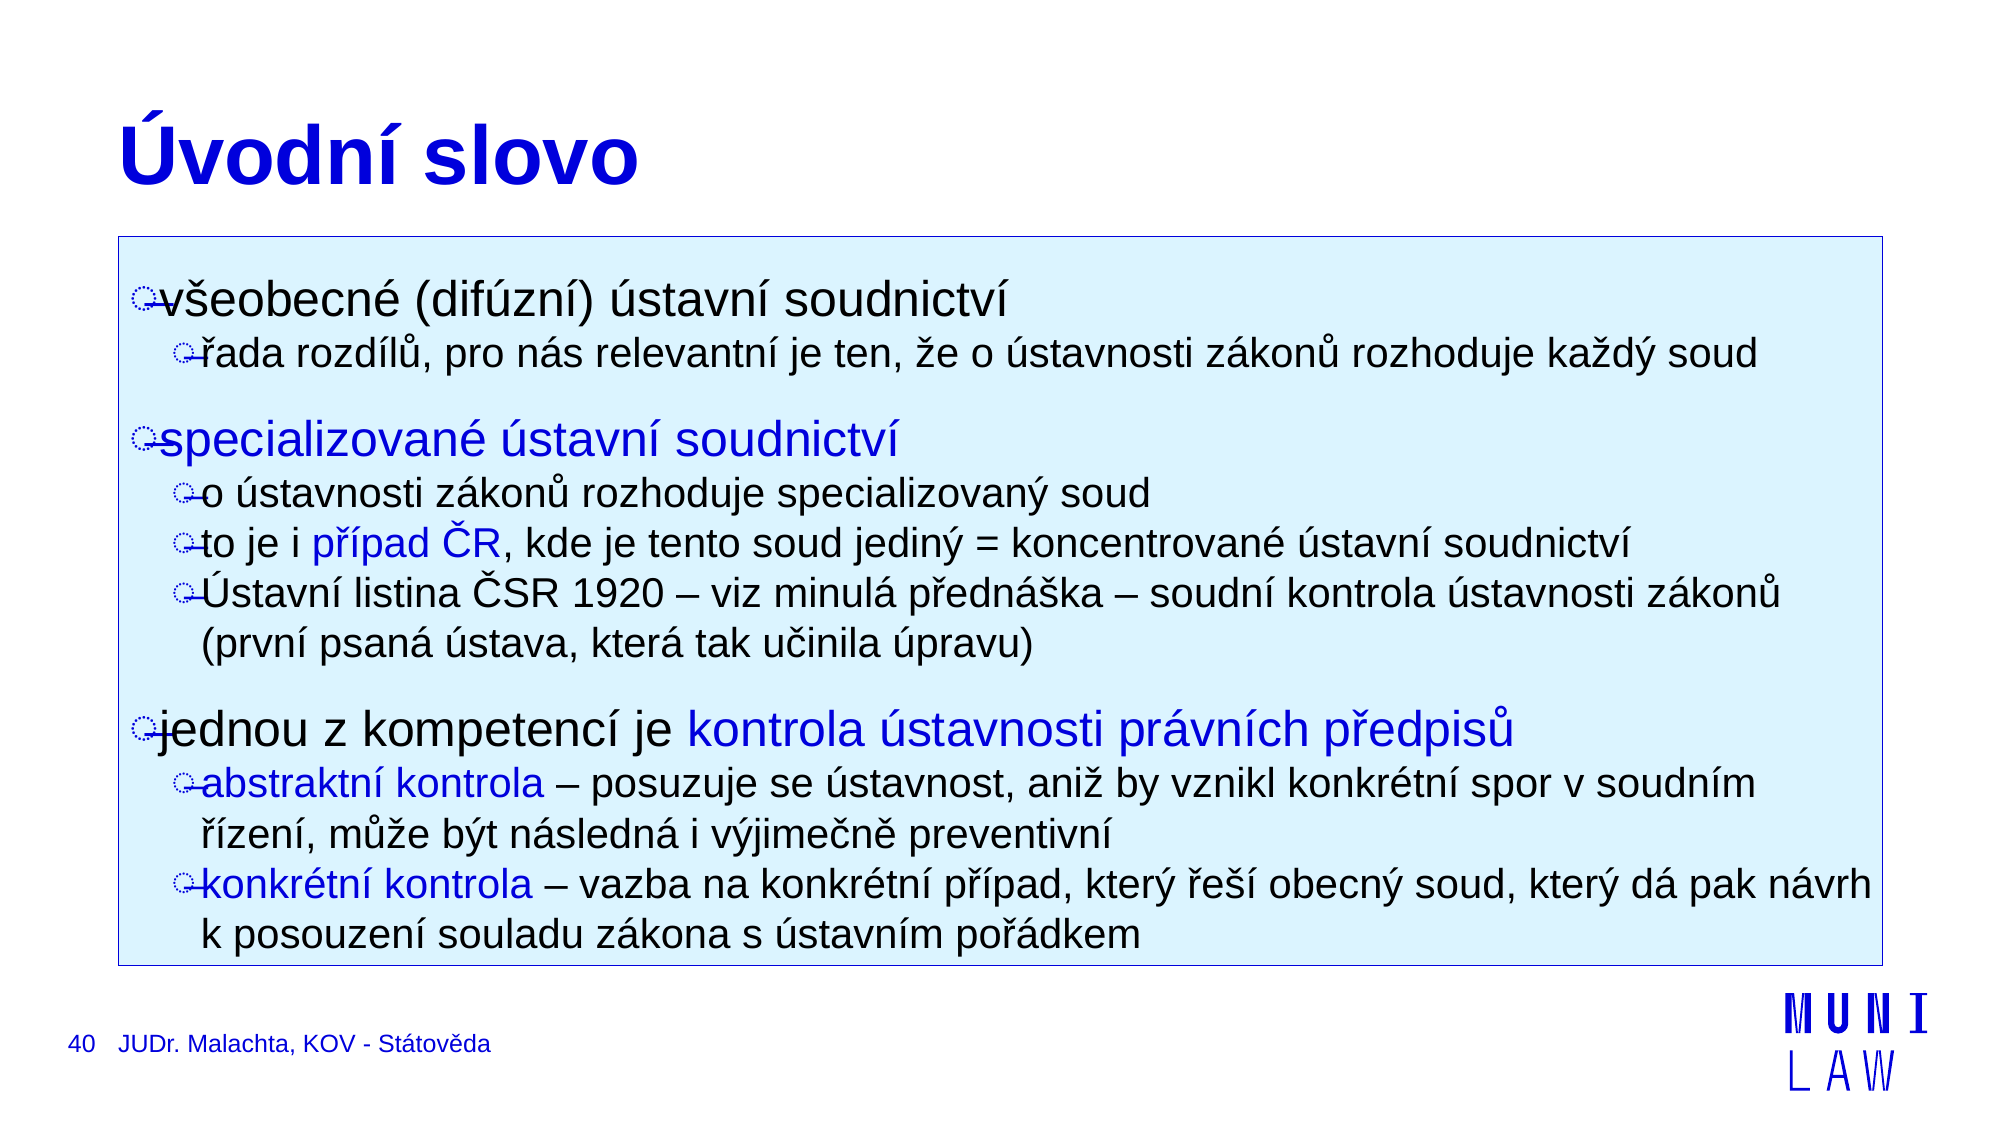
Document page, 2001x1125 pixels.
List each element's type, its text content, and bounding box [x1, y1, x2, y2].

title Úvodní slovo [118, 118, 1883, 193]
list všeobecné (difúzní) ústavní soudnictví řada rozdílů, pro nás relevantní je ten, že o ústavnosti zákonů rozhoduje každý soud specializované ústavní soudnictví o ústavnosti zákonů rozhoduje specializovaný soud to je i případ ČR, kde je tento soud jediný = koncentrované ústavní soudnictví Ústavní listina ČSR 1920 – viz minulá přednáška – soudní kontrola ústavnosti zákonů (první psaná ústava, která tak učinila úpravu) jednou z kompetencí je kontrola ústavnosti právních předpisů abstraktní kontrola – posuzuje se ústavnost, aniž by vznikl konkrétní spor v soudním řízení, může být následná i výjimečně preventivní konkrétní kontrola – vazba na konkrétní případ, který řeší obecný soud, který dá pak návrh k posouzení souladu zákona s ústavním pořádkem [118, 236, 1883, 966]
slide_number 40 [67, 1021, 110, 1063]
footer JUDr. Malachta, KOV - Státověda [118, 1021, 1418, 1063]
